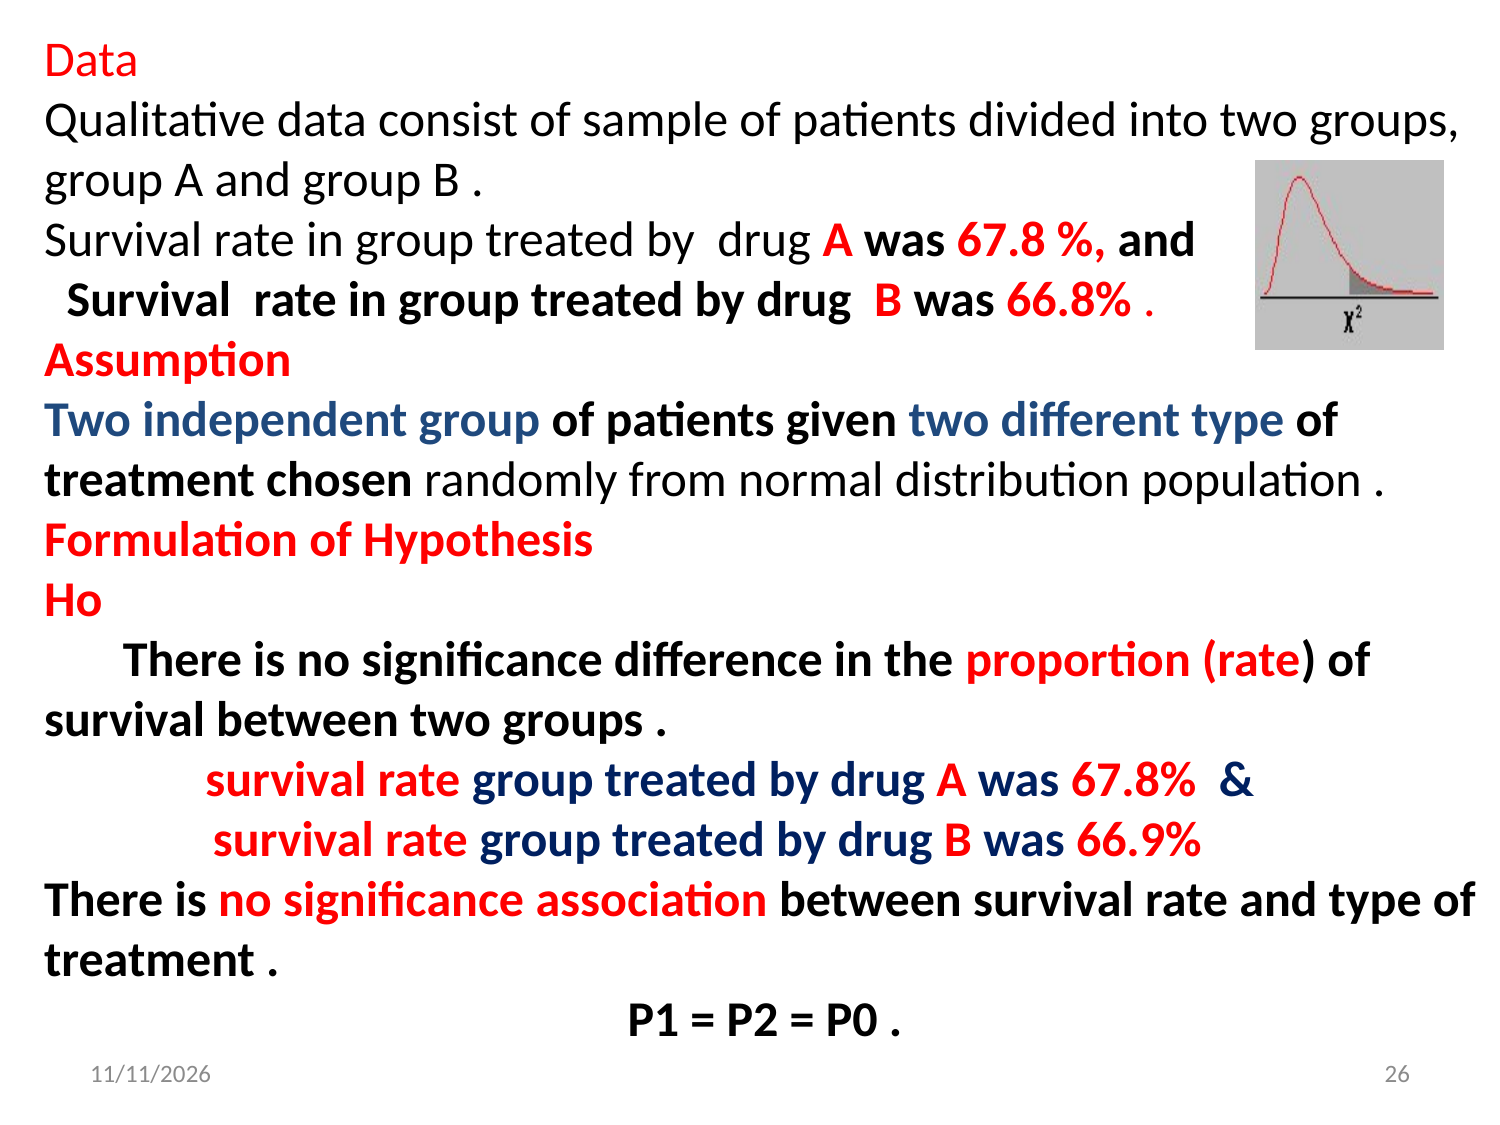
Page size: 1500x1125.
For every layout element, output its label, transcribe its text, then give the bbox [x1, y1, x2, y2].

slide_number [75, 1054, 425, 1103]
picture [1255, 160, 1444, 350]
text_box Data Qualitative data consist of sample of patients divided into two groups, group A and group B . Survival rate in group treated by drug A was 67.8 %, and Survival rate in group treated by drug B was 66.8% . Assumption Two independent group of patients given two different type of treatment chosen randomly from normal distribution population . Formulation of Hypothesis Ho There is no significance difference in the proportion (rate) of survival between two groups . survival rate group treated by drug A was 67.8% & survival rate group treated by drug B was 66.9% There is no significance association between survival rate and type of treatment . P1 = P2 = P0 . [29, 19, 1500, 1054]
slide_number 26 [1074, 1054, 1425, 1103]
